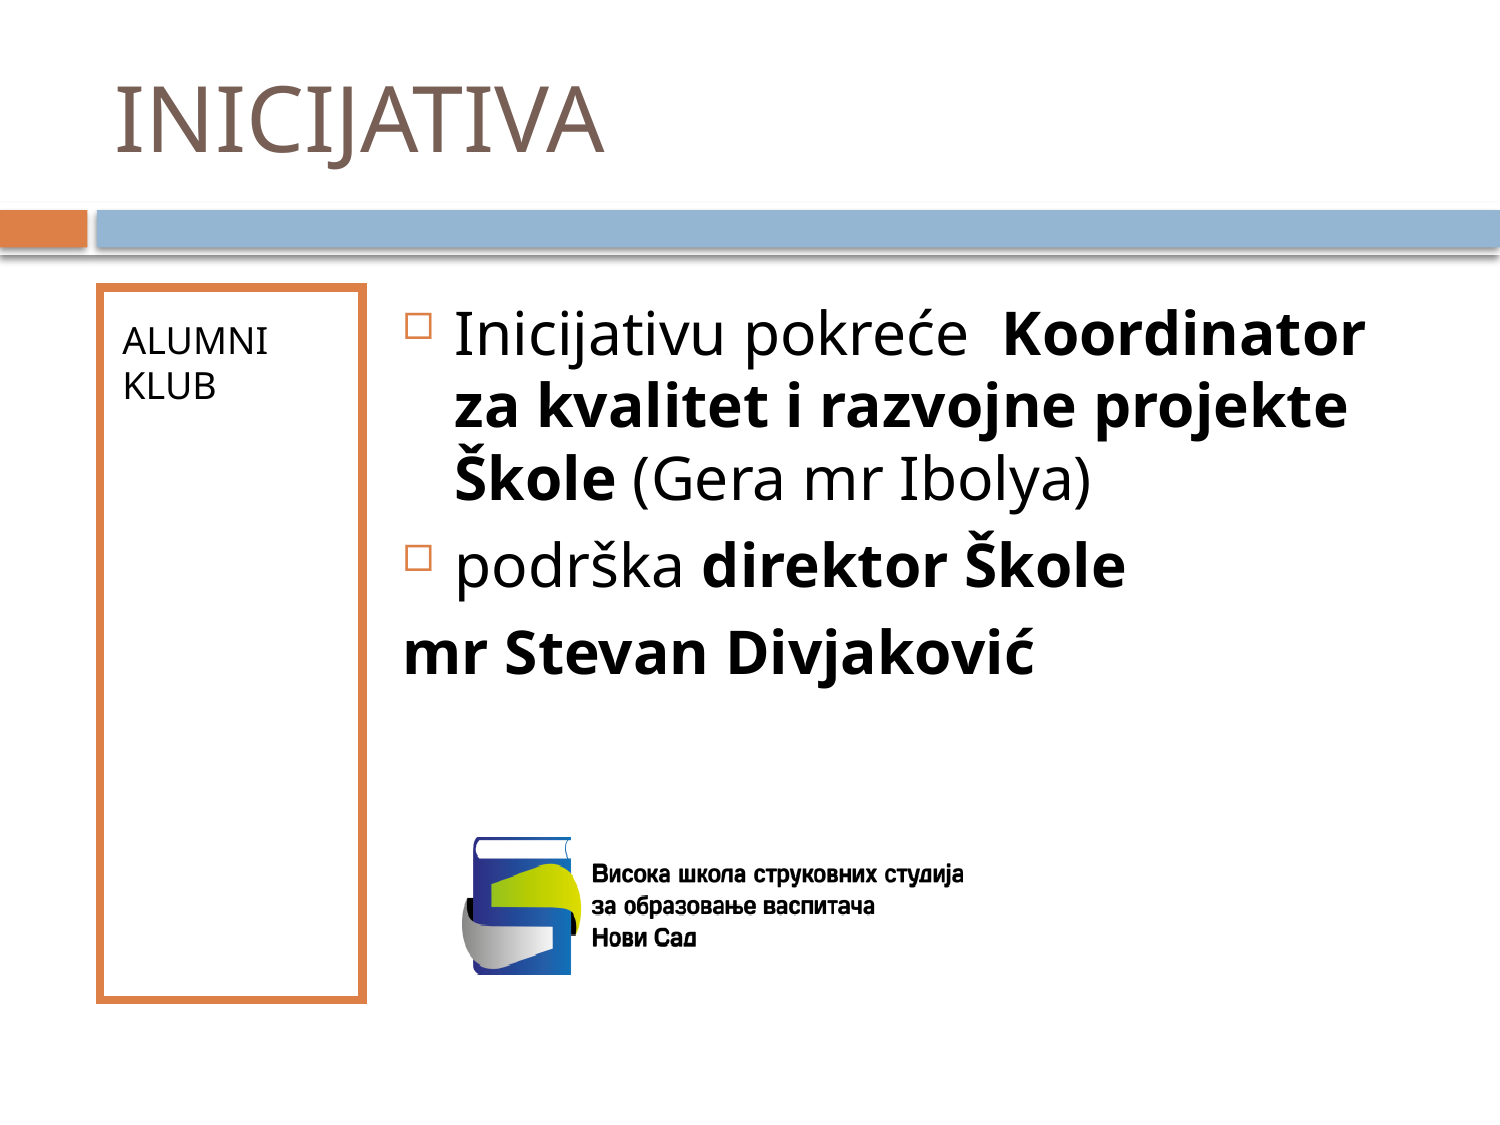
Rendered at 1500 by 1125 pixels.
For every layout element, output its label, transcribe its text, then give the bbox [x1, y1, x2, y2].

picture [462, 837, 963, 976]
title INICIJATIVA [99, 44, 1425, 188]
list Inicijativu pokreće Koordinator za kvalitet i razvojne projekte Škole (Gera mr Ibolya) podrška direktor Škole mr Stevan Divjaković [387, 287, 1438, 1013]
list ALUMNI KLUB [96, 283, 367, 1004]
